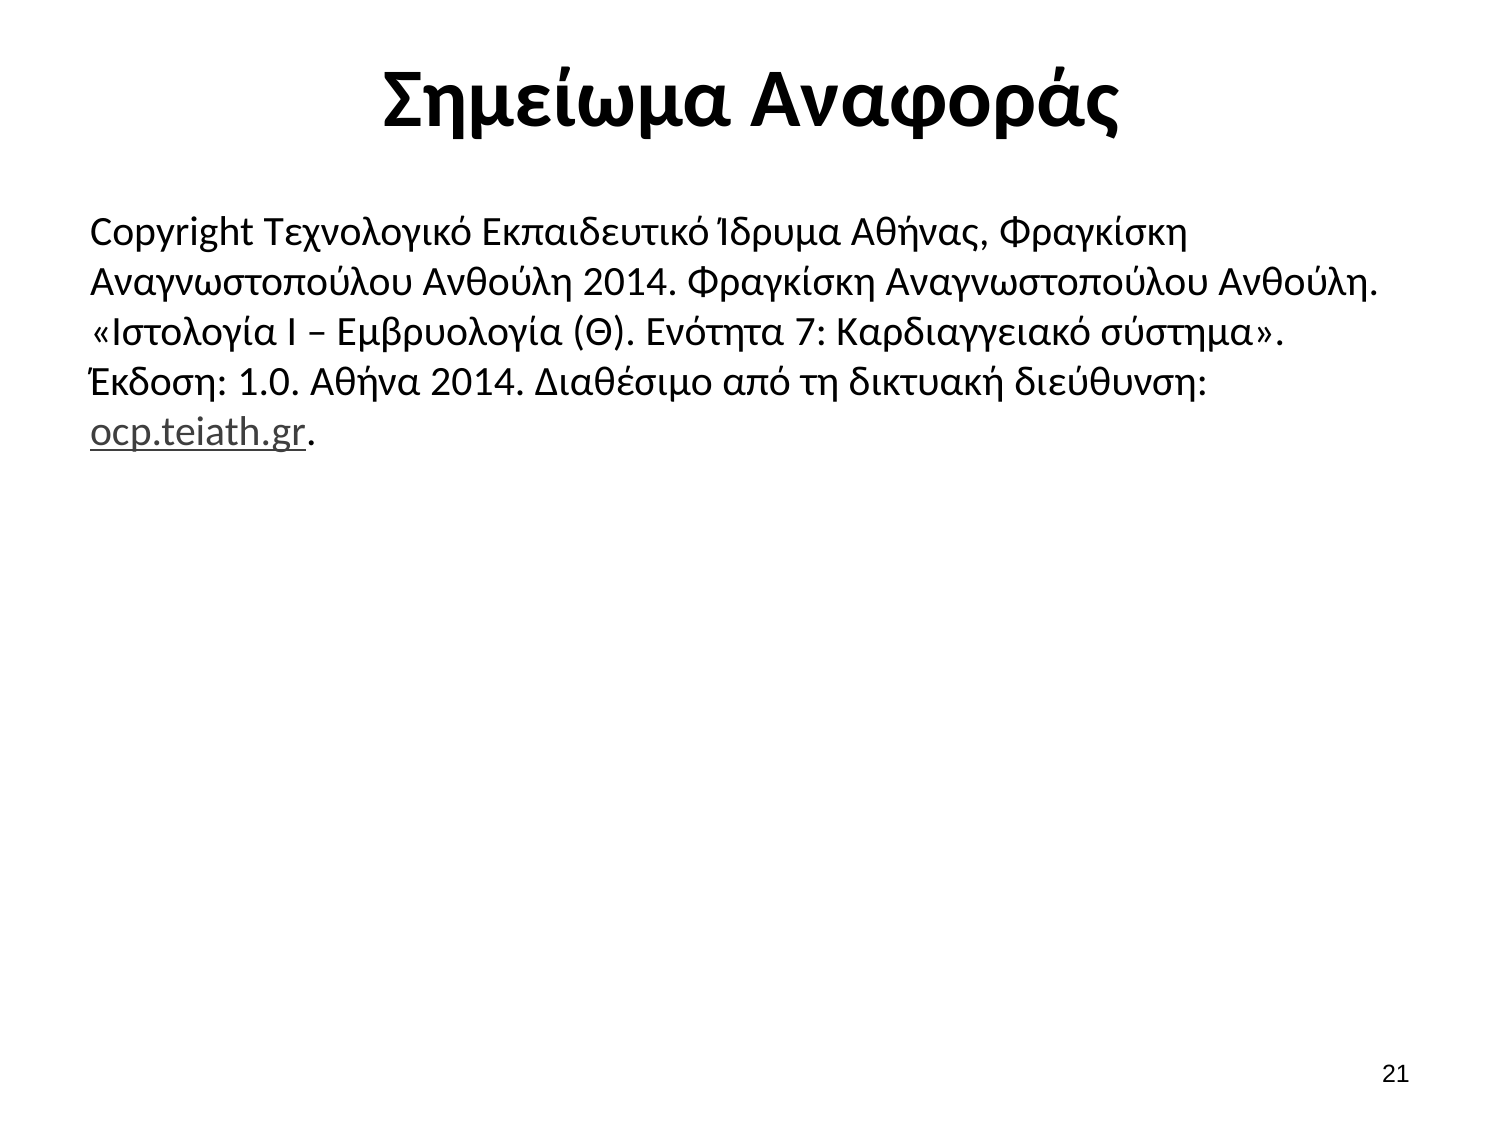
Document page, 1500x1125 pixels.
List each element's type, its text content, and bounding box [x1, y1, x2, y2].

title Σημείωμα Αναφοράς [76, 19, 1427, 169]
list Copyright Τεχνολογικό Εκπαιδευτικό Ίδρυμα Αθήνας, Φραγκίσκη Αναγνωστοπούλου Ανθούλη 2014. Φραγκίσκη Αναγνωστοπούλου Ανθούλη. «Ιστολογία Ι – Εμβρυολογία (Θ). Ενότητα 7: Καρδιαγγειακό σύστημα». Έκδοση: 1.0. Αθήνα 2014. Διαθέσιμο από τη δικτυακή διεύθυνση: ocp.teiath.gr. [75, 196, 1425, 1024]
slide_number 20 [1074, 1042, 1425, 1103]
